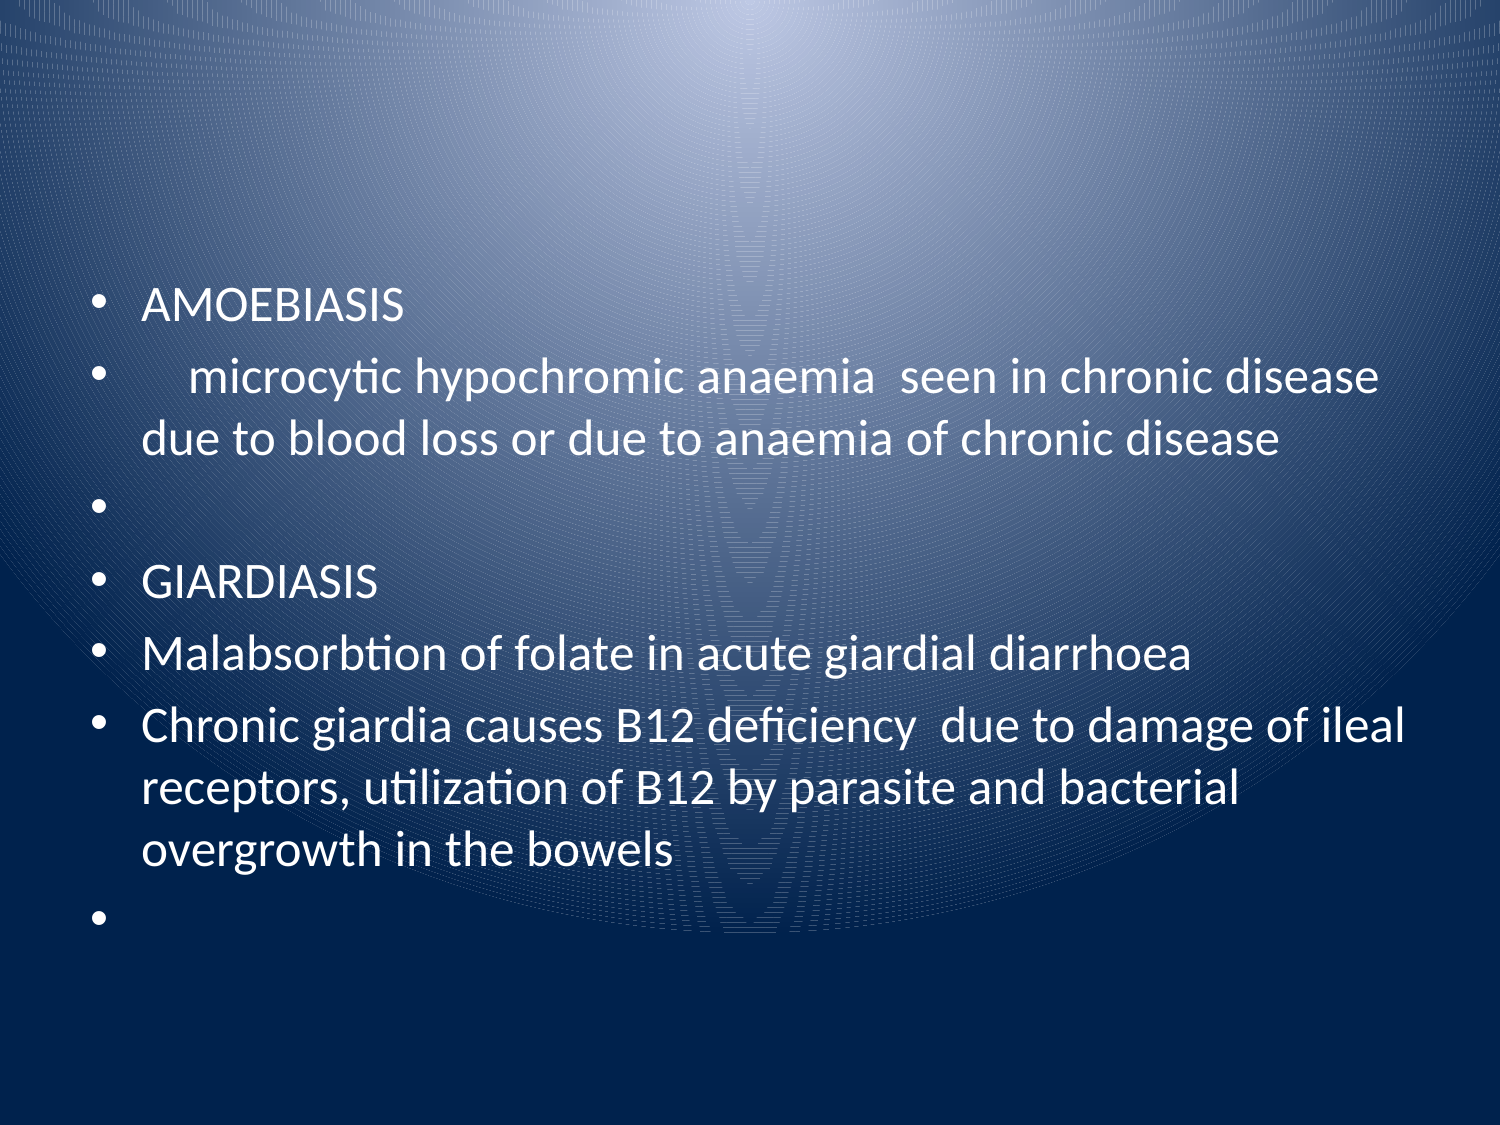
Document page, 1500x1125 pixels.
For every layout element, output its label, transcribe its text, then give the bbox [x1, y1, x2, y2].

list AMOEBIASIS microcytic hypochromic anaemia seen in chronic disease due to blood loss or due to anaemia of chronic disease GIARDIASIS Malabsorbtion of folate in acute giardial diarrhoea Chronic giardia causes B12 deficiency due to damage of ileal receptors, utilization of B12 by parasite and bacterial overgrowth in the bowels [75, 262, 1425, 1005]
